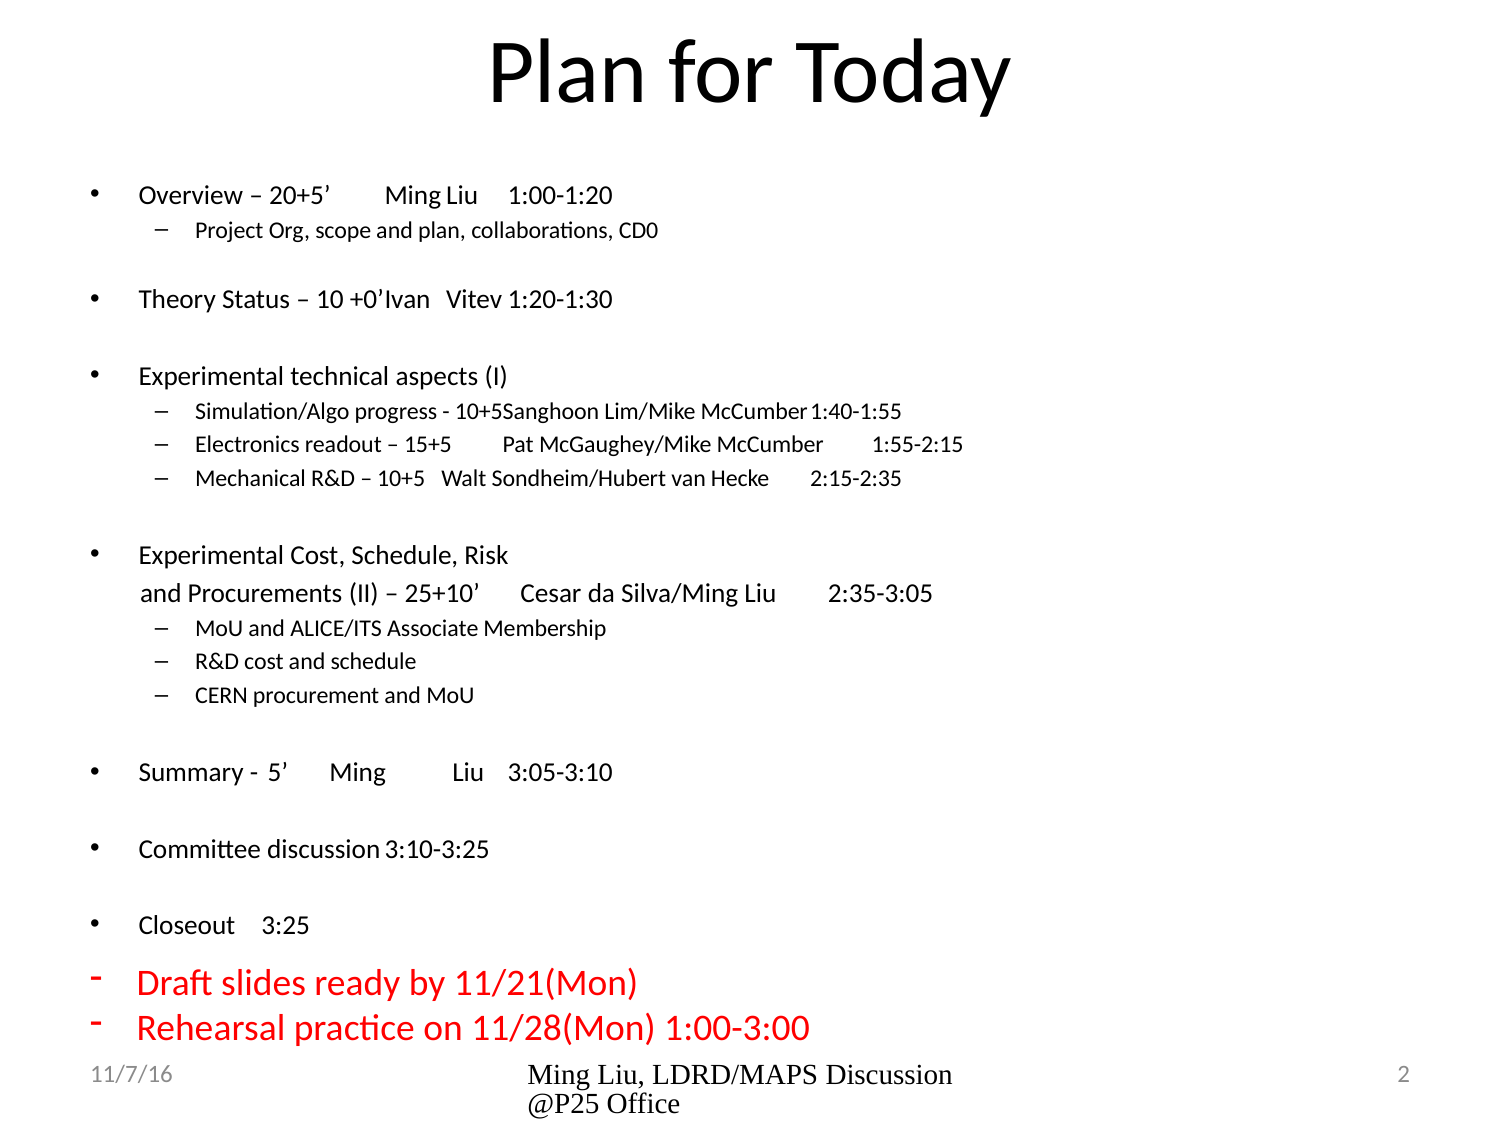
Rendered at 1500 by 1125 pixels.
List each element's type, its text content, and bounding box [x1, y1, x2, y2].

title Plan for Today [75, 1, 1425, 132]
slide_number 2 [1074, 1042, 1425, 1103]
text_box Draft slides ready by 11/21(Mon) Rehearsal practice on 11/28(Mon) 1:00-3:00 [74, 950, 1425, 1056]
list Overview – 20+5’ Ming Liu 1:00-1:20 Project Org, scope and plan, collaborations, CD0 Theory Status – 10 +0’ Ivan Vitev 1:20-1:30 Experimental technical aspects (I) Simulation/Algo progress - 10+5 Sanghoon Lim/Mike McCumber 1:40-1:55 Electronics readout – 15+5 Pat McGaughey/Mike McCumber 1:55-2:15 Mechanical R&D – 10+5 Walt Sondheim/Hubert van Hecke 2:15-2:35 Experimental Cost, Schedule, Risk and Procurements (II) – 25+10’ Cesar da Silva/Ming Liu 2:35-3:05 MoU and ALICE/ITS Associate Membership R&D cost and schedule CERN procurement and MoU Summary - 5’ Ming Liu 3:05-3:10 Committee discussion 3:10-3:25 Closeout 3:25 [75, 169, 1425, 950]
footer Ming Liu, LDRD/MAPS Discussion @P25 Office [512, 1042, 988, 1103]
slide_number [75, 1042, 425, 1103]
